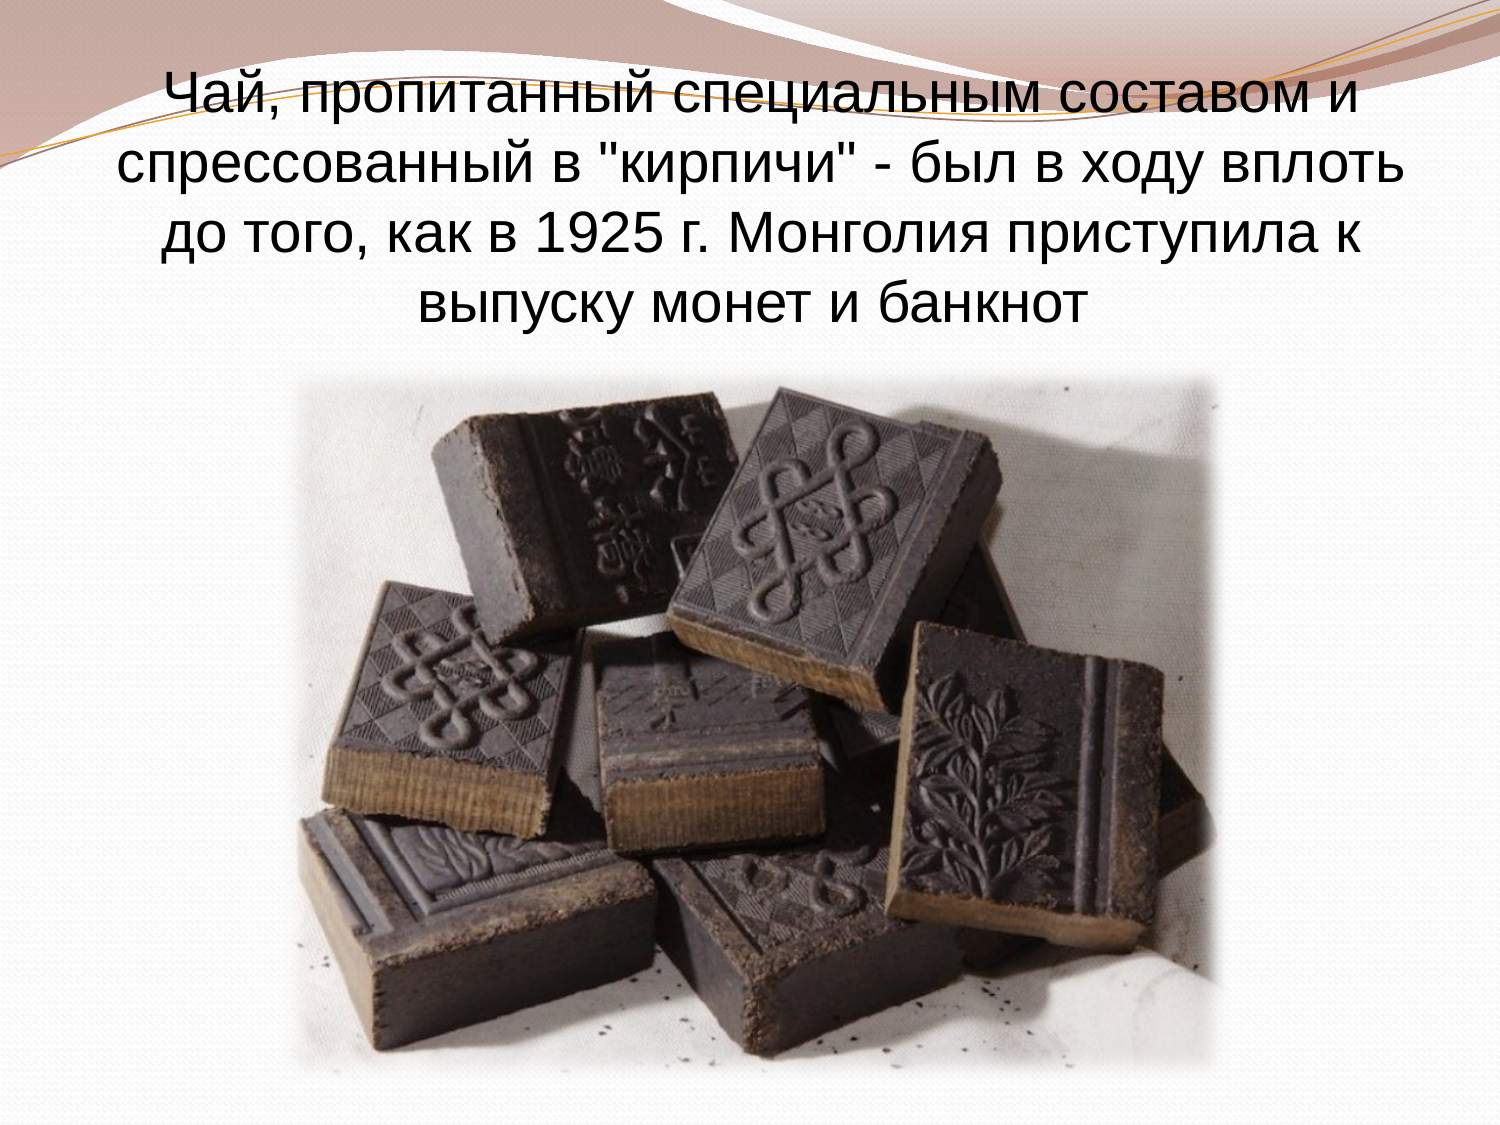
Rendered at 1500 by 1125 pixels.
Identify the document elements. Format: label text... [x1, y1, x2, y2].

text_box Чай, пропитанный специальным составом и спрессованный в "кирпичи" - был в ходу вплоть до того, как в 1925 г. Монголия приступила к выпуску монет и банкнот [70, 46, 1454, 342]
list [280, 363, 1229, 1084]
